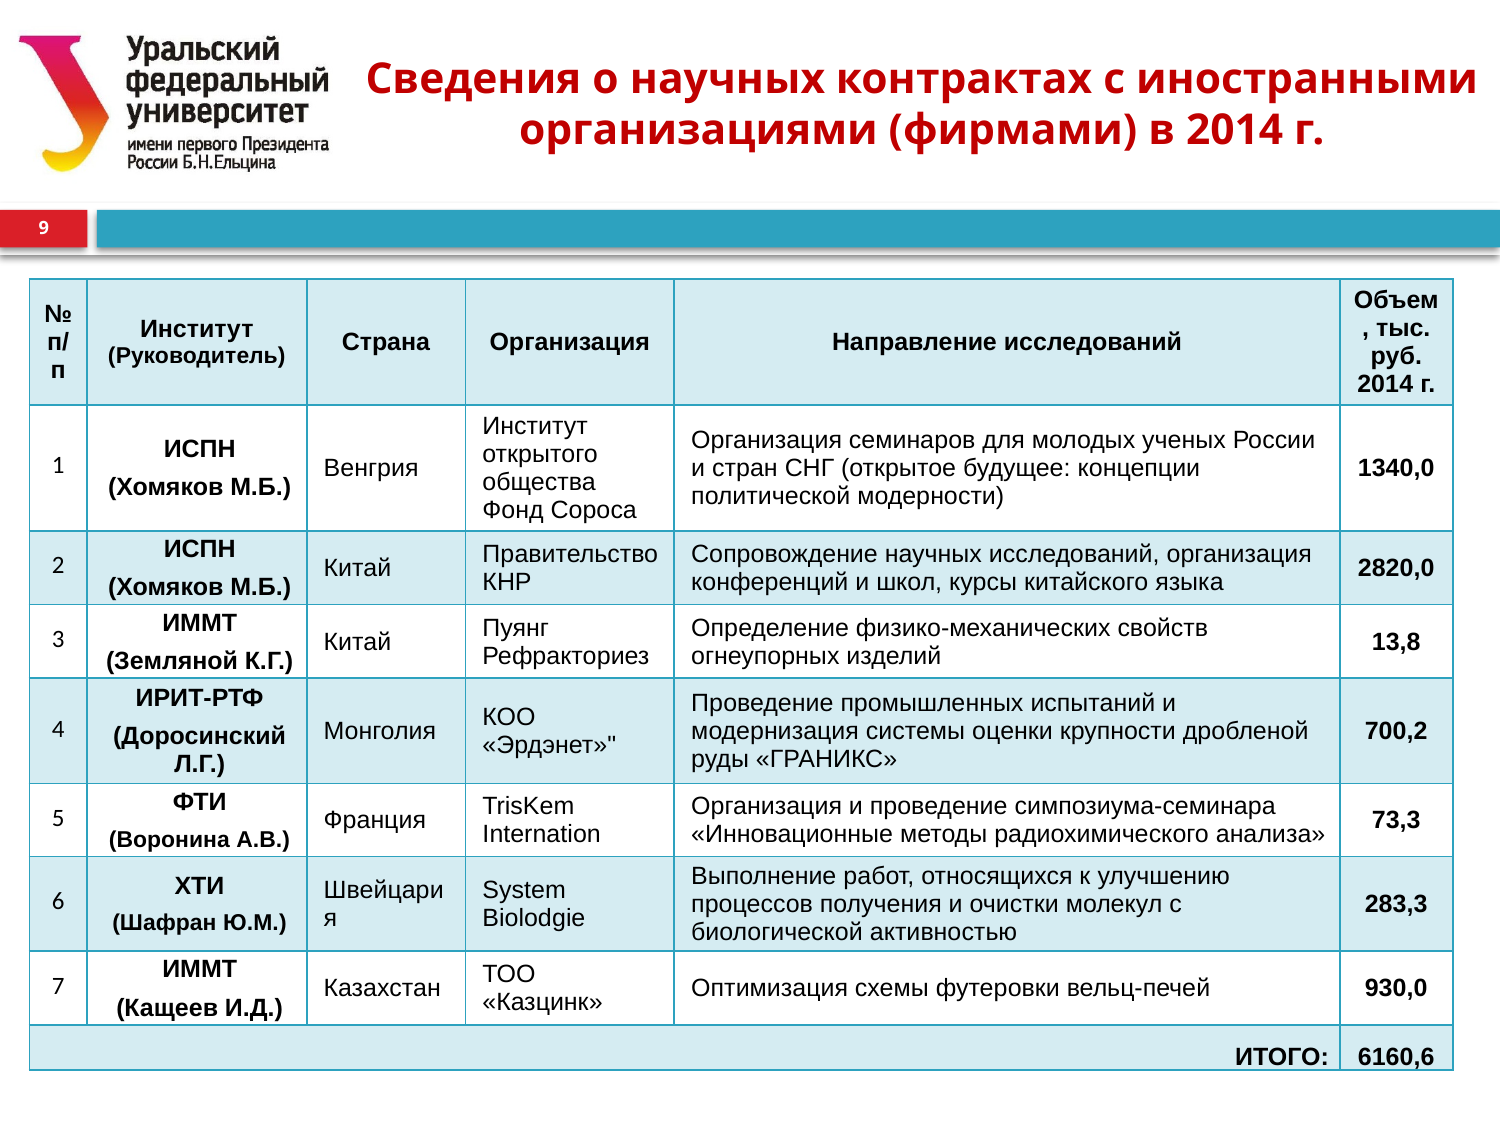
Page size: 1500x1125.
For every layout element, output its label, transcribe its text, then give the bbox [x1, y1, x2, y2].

table_cell ИММТ (Земляной К.Г.) [88, 605, 306, 677]
table_cell Выполнение работ, относящихся к улучшению процессов получения и очистки молекул с биологической активностью [675, 857, 1339, 950]
table_header Институт (Руководитель) [88, 280, 306, 404]
table_cell Венгрия [308, 406, 465, 530]
table_cell ИТОГО: [30, 1026, 1339, 1069]
table_cell Проведение промышленных испытаний и модернизация системы оценки крупности дробленой руды «ГРАНИКС» [675, 679, 1339, 783]
table_cell 930,0 [1341, 952, 1452, 1024]
table_cell Организация семинаров для молодых ученых России и стран СНГ (открытое будущее: концепции политической модерности) [675, 406, 1339, 530]
table_cell Правительство КНР [466, 532, 673, 604]
title Сведения о научных контрактах с иностранными организациями (фирмами) в 2014 г. [348, 19, 1495, 185]
table_cell ФТИ (Воронина А.В.) [88, 784, 306, 856]
table_cell Оптимизация схемы футеровки вельц-печей [675, 952, 1339, 1024]
table_cell 3 [30, 605, 86, 677]
table_header Страна [308, 280, 465, 404]
table_header Направление исследований [675, 280, 1339, 404]
table_cell Швейцария [308, 857, 465, 950]
table_cell 5 [30, 784, 86, 856]
table_cell ИСПН (Хомяков М.Б.) [88, 532, 306, 604]
table_cell 7 [30, 952, 86, 1024]
table_cell 2 [30, 532, 86, 604]
table_cell System Biolodgie [466, 857, 673, 950]
table_header Объем, тыс. руб. 2014 г. [1341, 280, 1452, 404]
table_cell TrisKem Internation [466, 784, 673, 856]
picture [0, 19, 367, 192]
table_cell Китай [308, 532, 465, 604]
table_cell Определение физико-механических свойств огнеупорных изделий [675, 605, 1339, 677]
table_cell 283,3 [1341, 857, 1452, 950]
table_cell 6 [30, 857, 86, 950]
table_cell Пуянг Рефракториез [466, 605, 673, 677]
table_cell 73,3 [1341, 784, 1452, 856]
table_cell Казахстан [308, 952, 465, 1024]
table_cell КОО «Эрдэнет»" [466, 679, 673, 783]
slide_number 9 [0, 208, 88, 249]
table_cell 1340,0 [1341, 406, 1452, 530]
table_cell Монголия [308, 679, 465, 783]
table_cell ХТИ (Шафран Ю.М.) [88, 857, 306, 950]
table_header № п/п [30, 280, 86, 404]
table_cell 1 [30, 406, 86, 530]
table_cell 4 [30, 679, 86, 783]
table_cell Сопровождение научных исследований, организация конференций и школ, курсы китайского языка [675, 532, 1339, 604]
table_cell ИСПН (Хомяков М.Б.) [88, 406, 306, 530]
table_cell Организация и проведение симпозиума-семинара «Инновационные методы радиохимического анализа» [675, 784, 1339, 856]
table_cell ИММТ (Кащеев И.Д.) [88, 952, 306, 1024]
table_cell 2820,0 [1341, 532, 1452, 604]
table_cell 6160,6 [1341, 1026, 1452, 1069]
table_cell Франция [308, 784, 465, 856]
table_cell Институт открытого общества Фонд Сороса [466, 406, 673, 530]
table_cell ТОО «Казцинк» [466, 952, 673, 1024]
table_cell 13,8 [1341, 605, 1452, 677]
table_cell Китай [308, 605, 465, 677]
table_header Организация [466, 280, 673, 404]
table_cell 700,2 [1341, 679, 1452, 783]
table_cell ИРИТ-РТФ (Доросинский Л.Г.) [88, 679, 306, 783]
